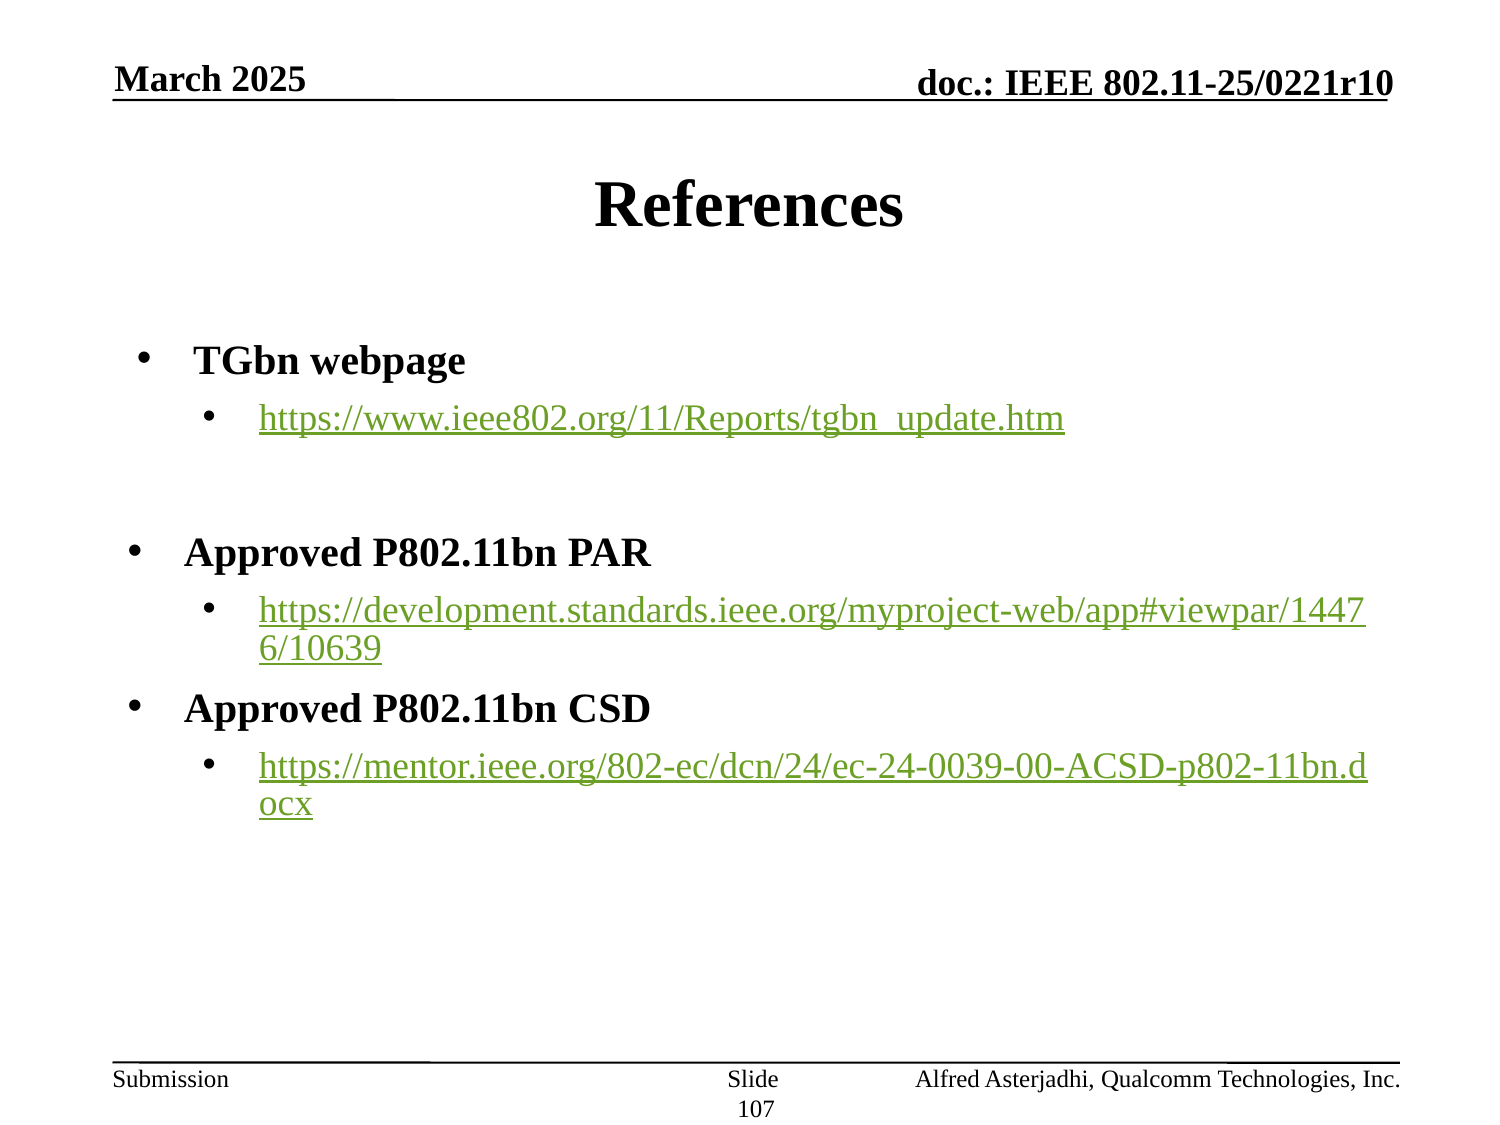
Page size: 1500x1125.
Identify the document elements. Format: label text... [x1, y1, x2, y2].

footer Alfred Asterjadhi, Qualcomm Technologies, Inc. [878, 1061, 1402, 1093]
title References [112, 112, 1388, 288]
slide_number Slide 107 [712, 1061, 800, 1123]
list TGbn webpage https://www.ieee802.org/11/Reports/tgbn_update.htm Approved P802.11bn PAR https://development.standards.ieee.org/myproject-web/app#viewpar/14476/10639 Approved P802.11bn CSD https://mentor.ieee.org/802-ec/dcn/24/ec-24-0039-00-ACSD-p802-11bn.docx [112, 324, 1388, 1000]
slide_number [114, 54, 493, 100]
